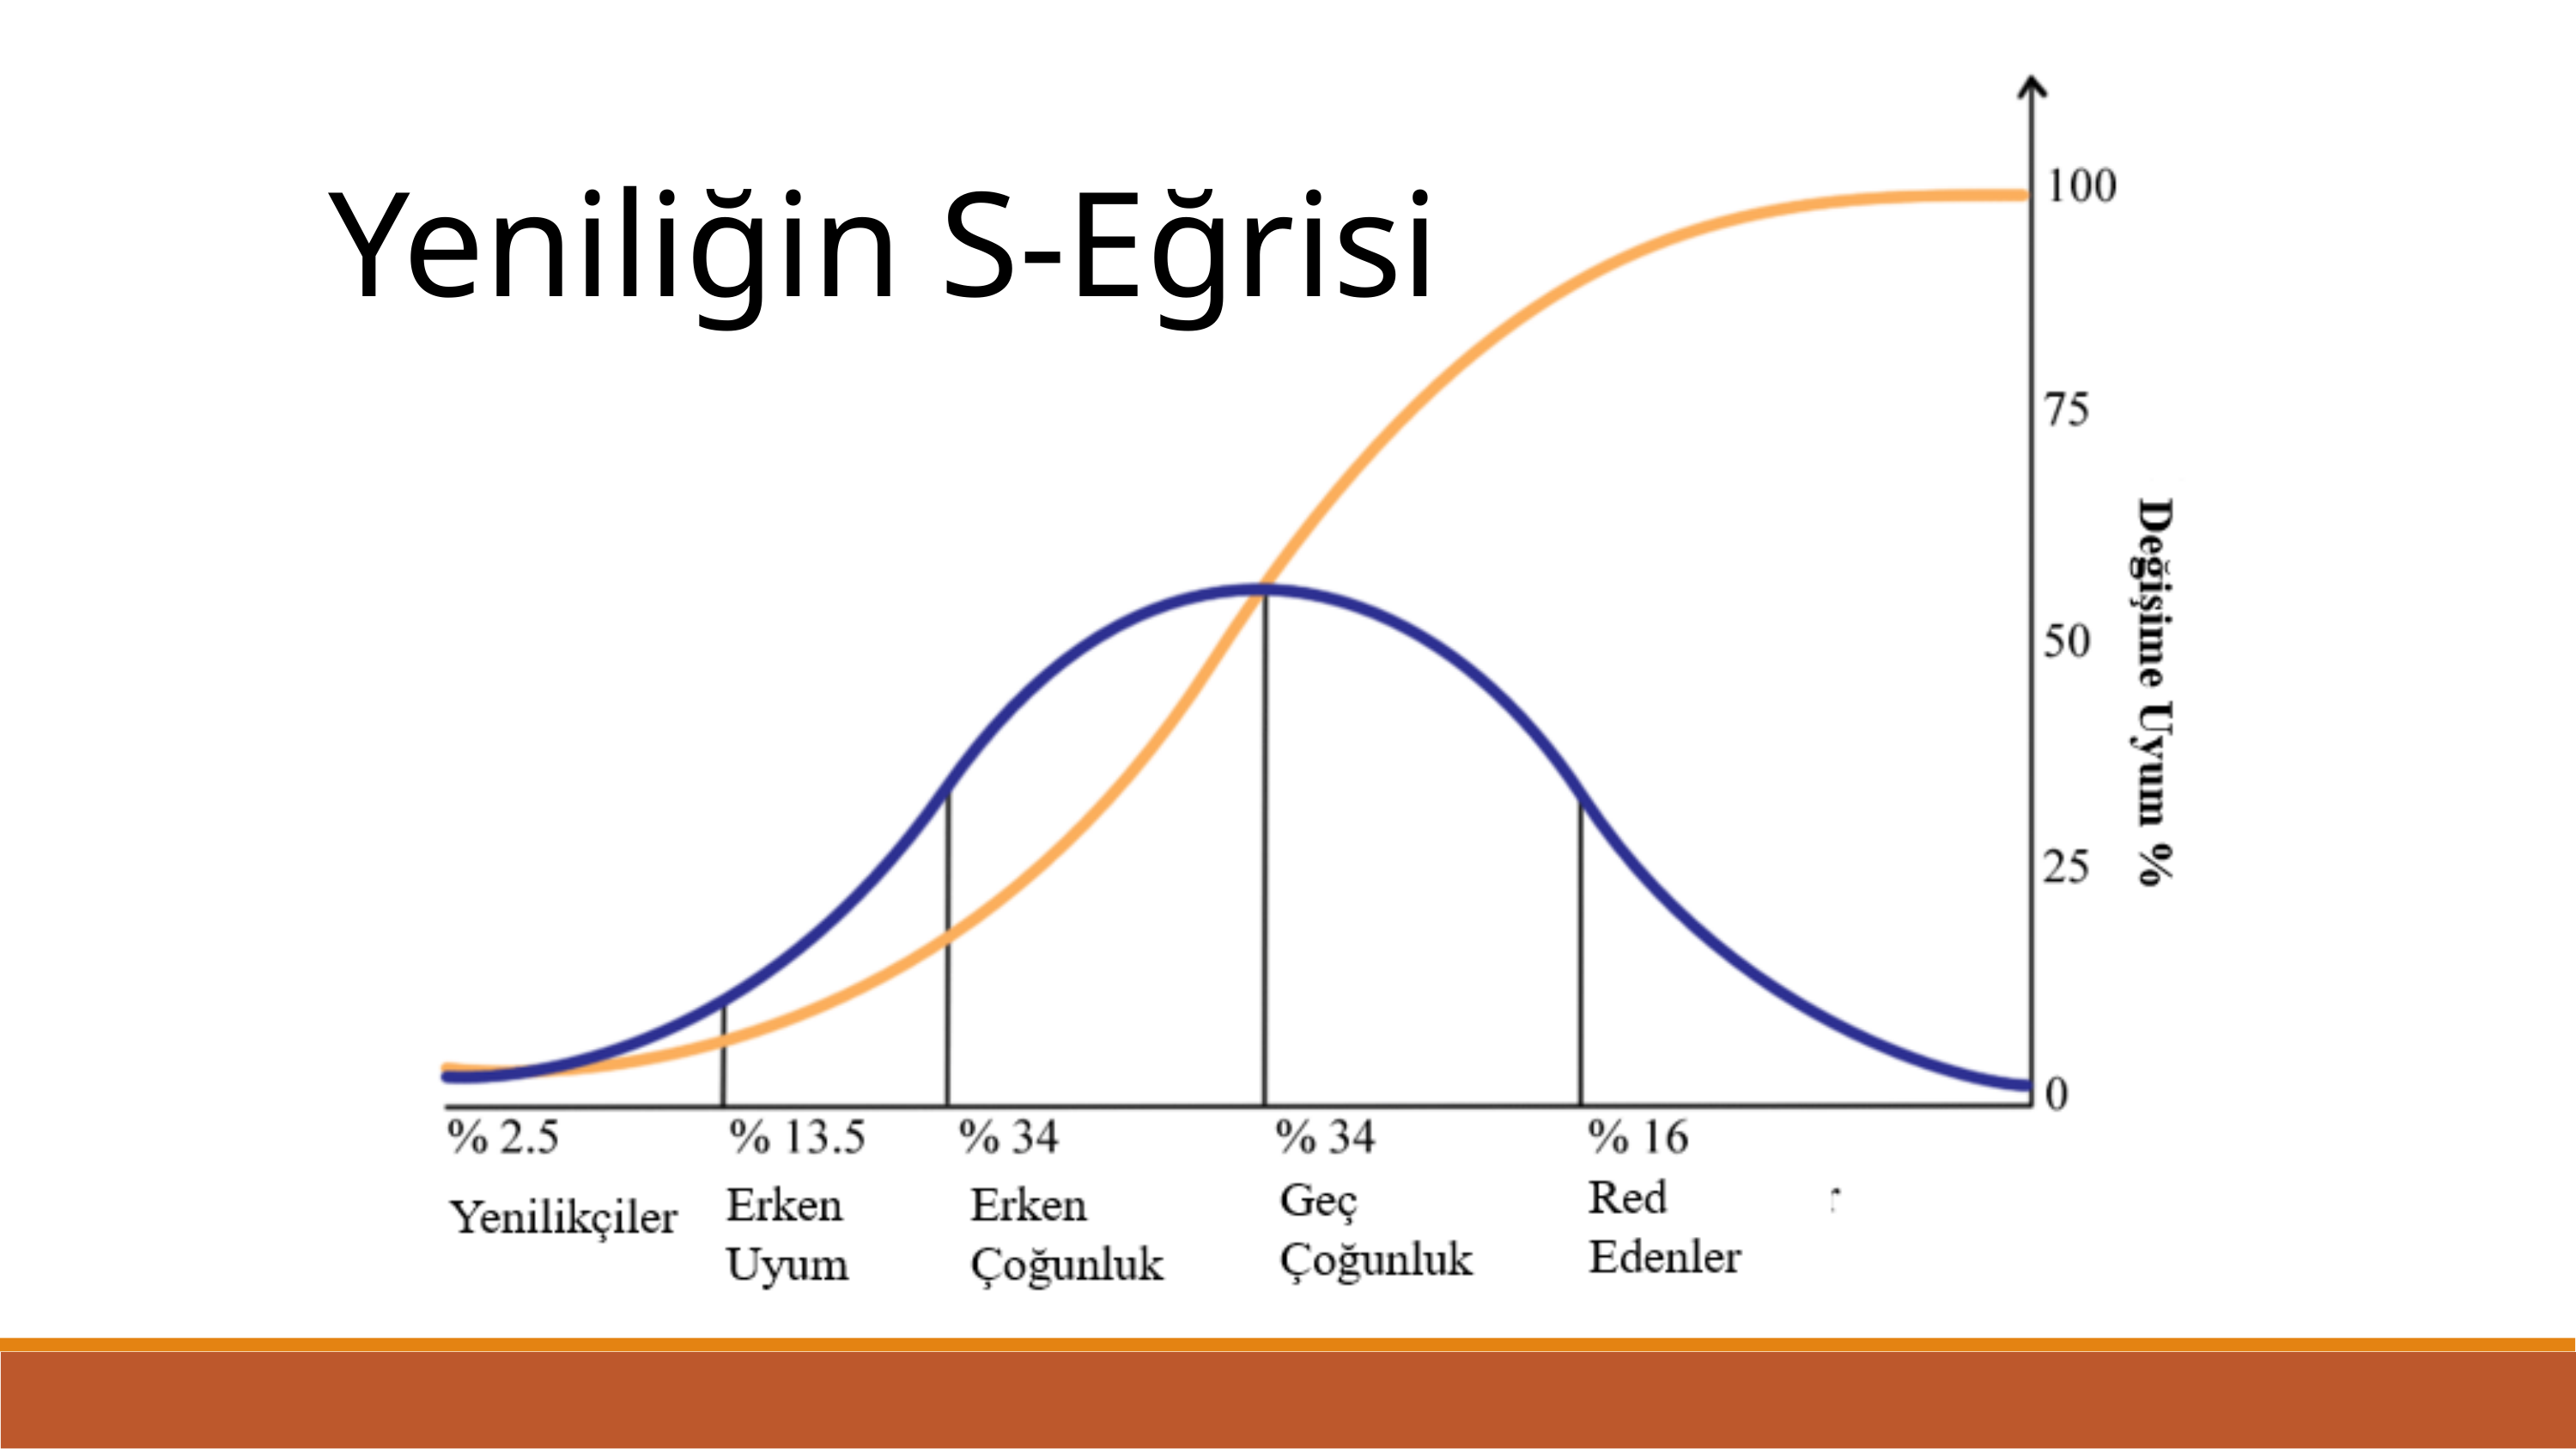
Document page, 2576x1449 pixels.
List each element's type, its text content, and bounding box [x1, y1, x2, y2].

text_box Yeniliğin S-Eğrisi [315, 144, 367, 331]
picture [369, 0, 2218, 1320]
